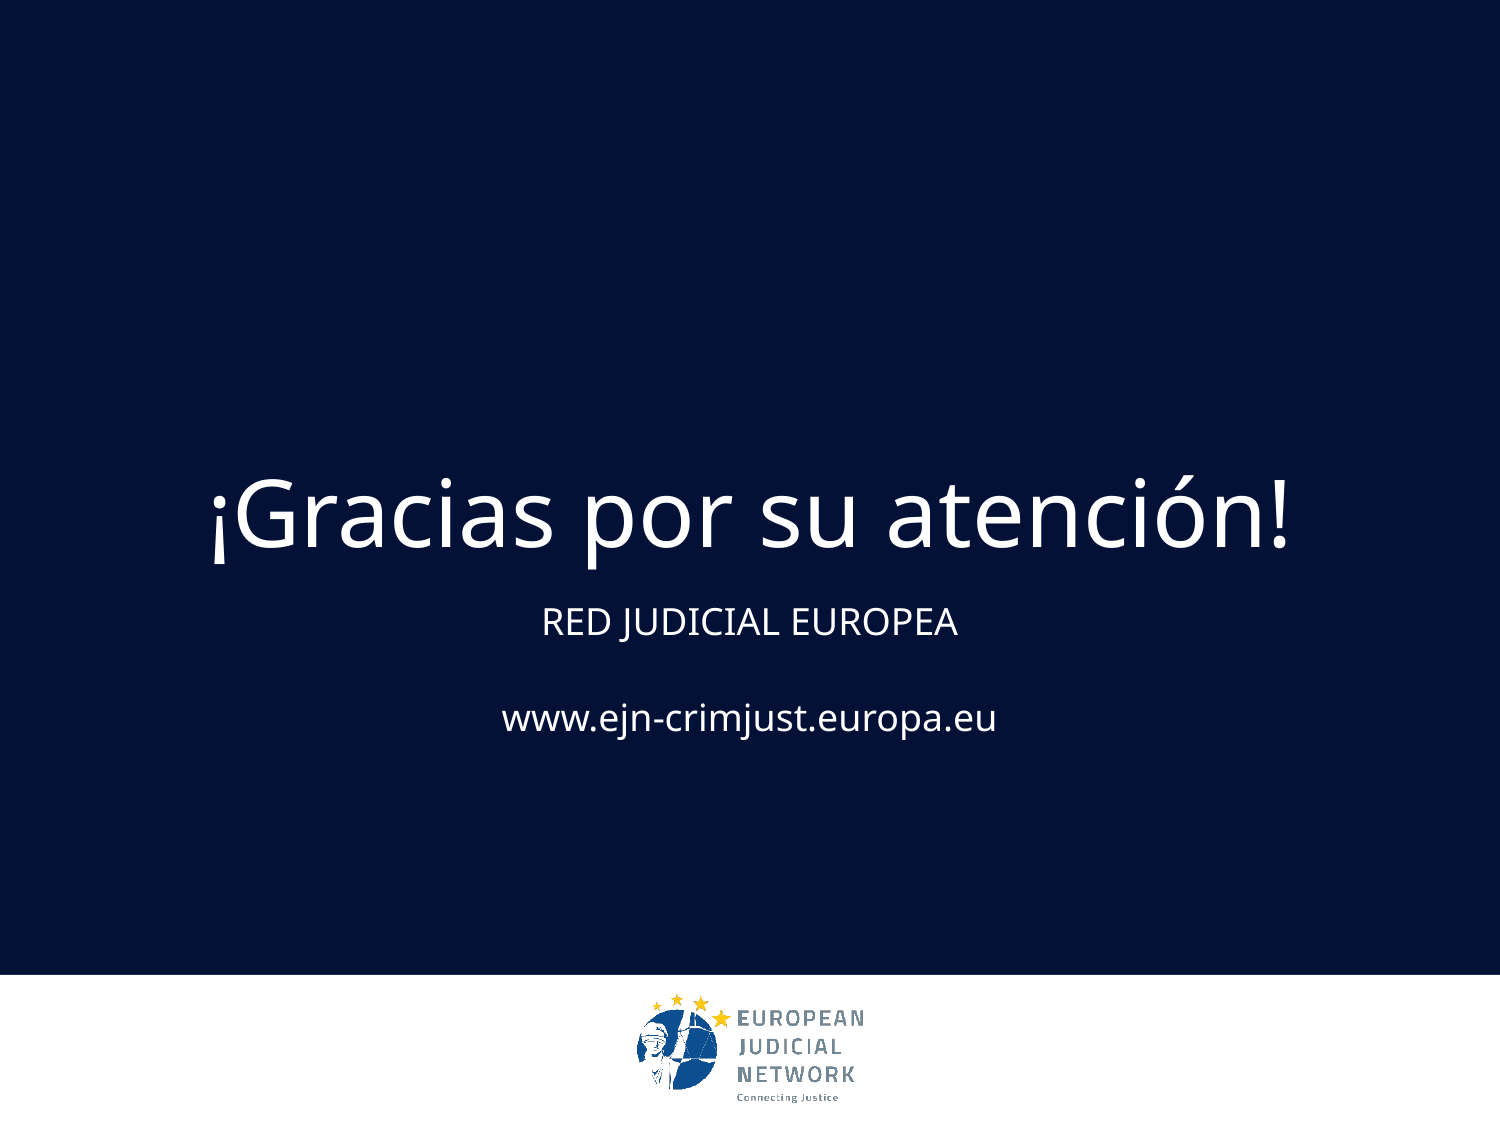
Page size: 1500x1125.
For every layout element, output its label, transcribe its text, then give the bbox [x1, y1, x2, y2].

title ¡Gracias por su atención! [187, 184, 1313, 576]
picture [637, 993, 863, 1103]
subtitle RED JUDICIAL EUROPEA www.ejn-crimjust.europa.eu [187, 590, 1313, 863]
